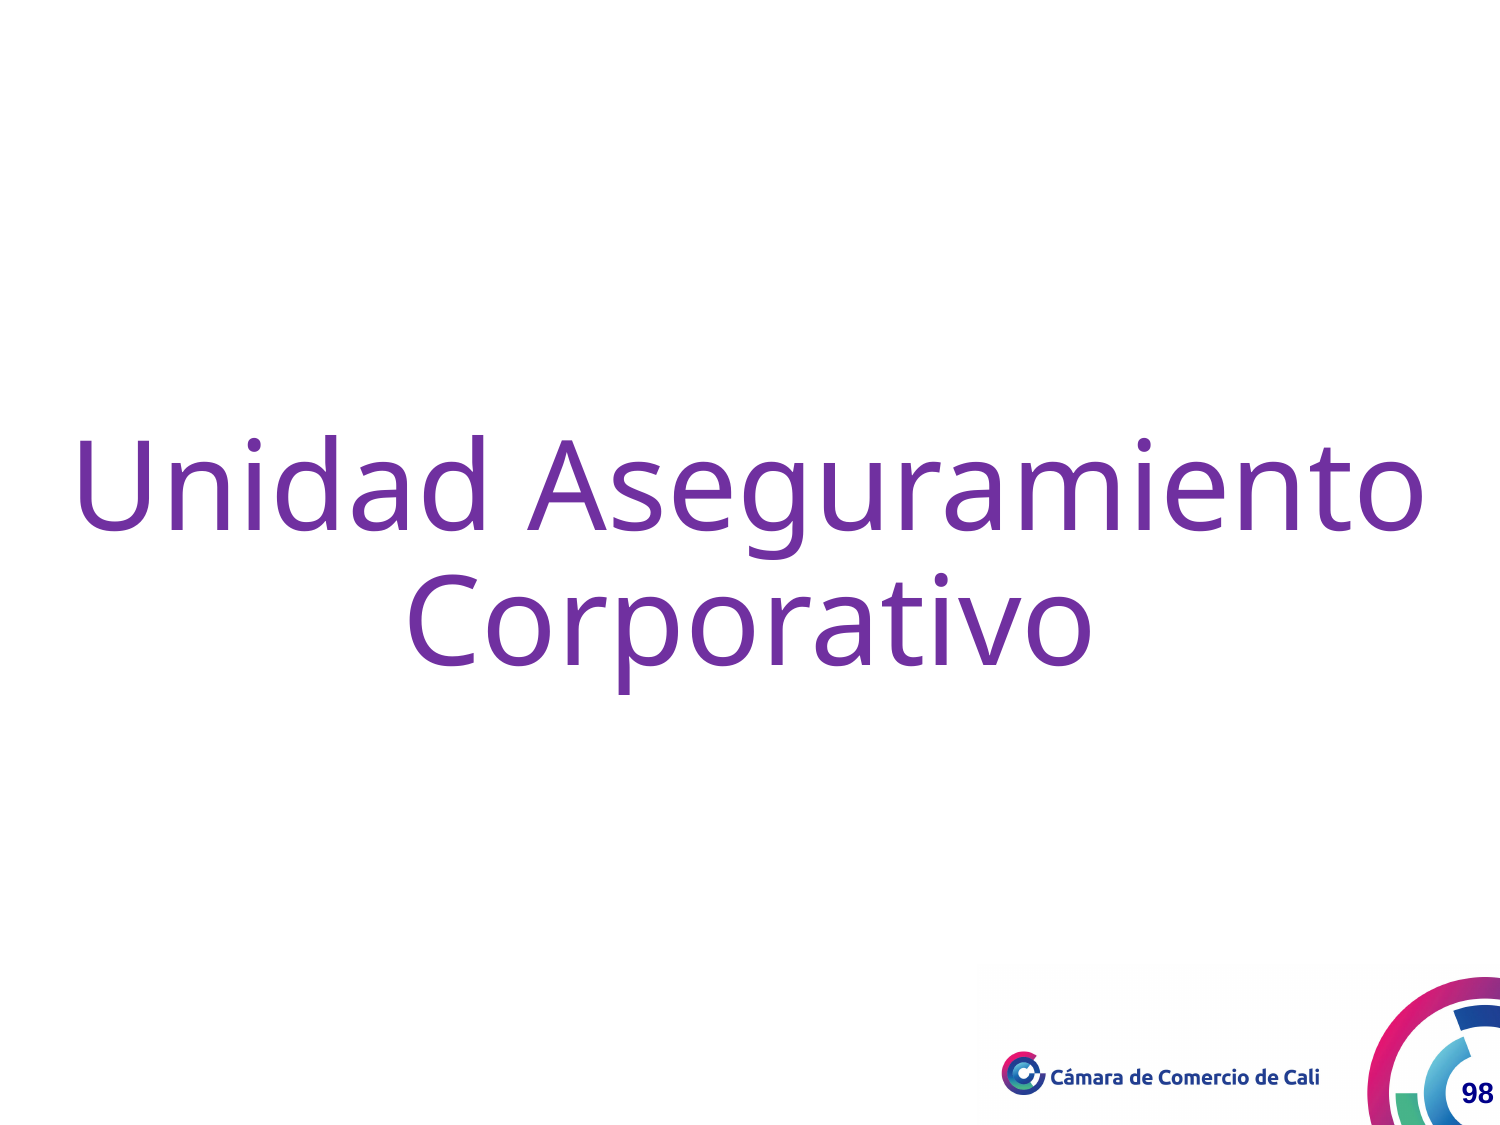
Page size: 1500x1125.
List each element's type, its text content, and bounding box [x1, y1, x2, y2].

text_box Unidad Aseguramiento Corporativo [0, 414, 1500, 700]
picture [977, 964, 1500, 1125]
